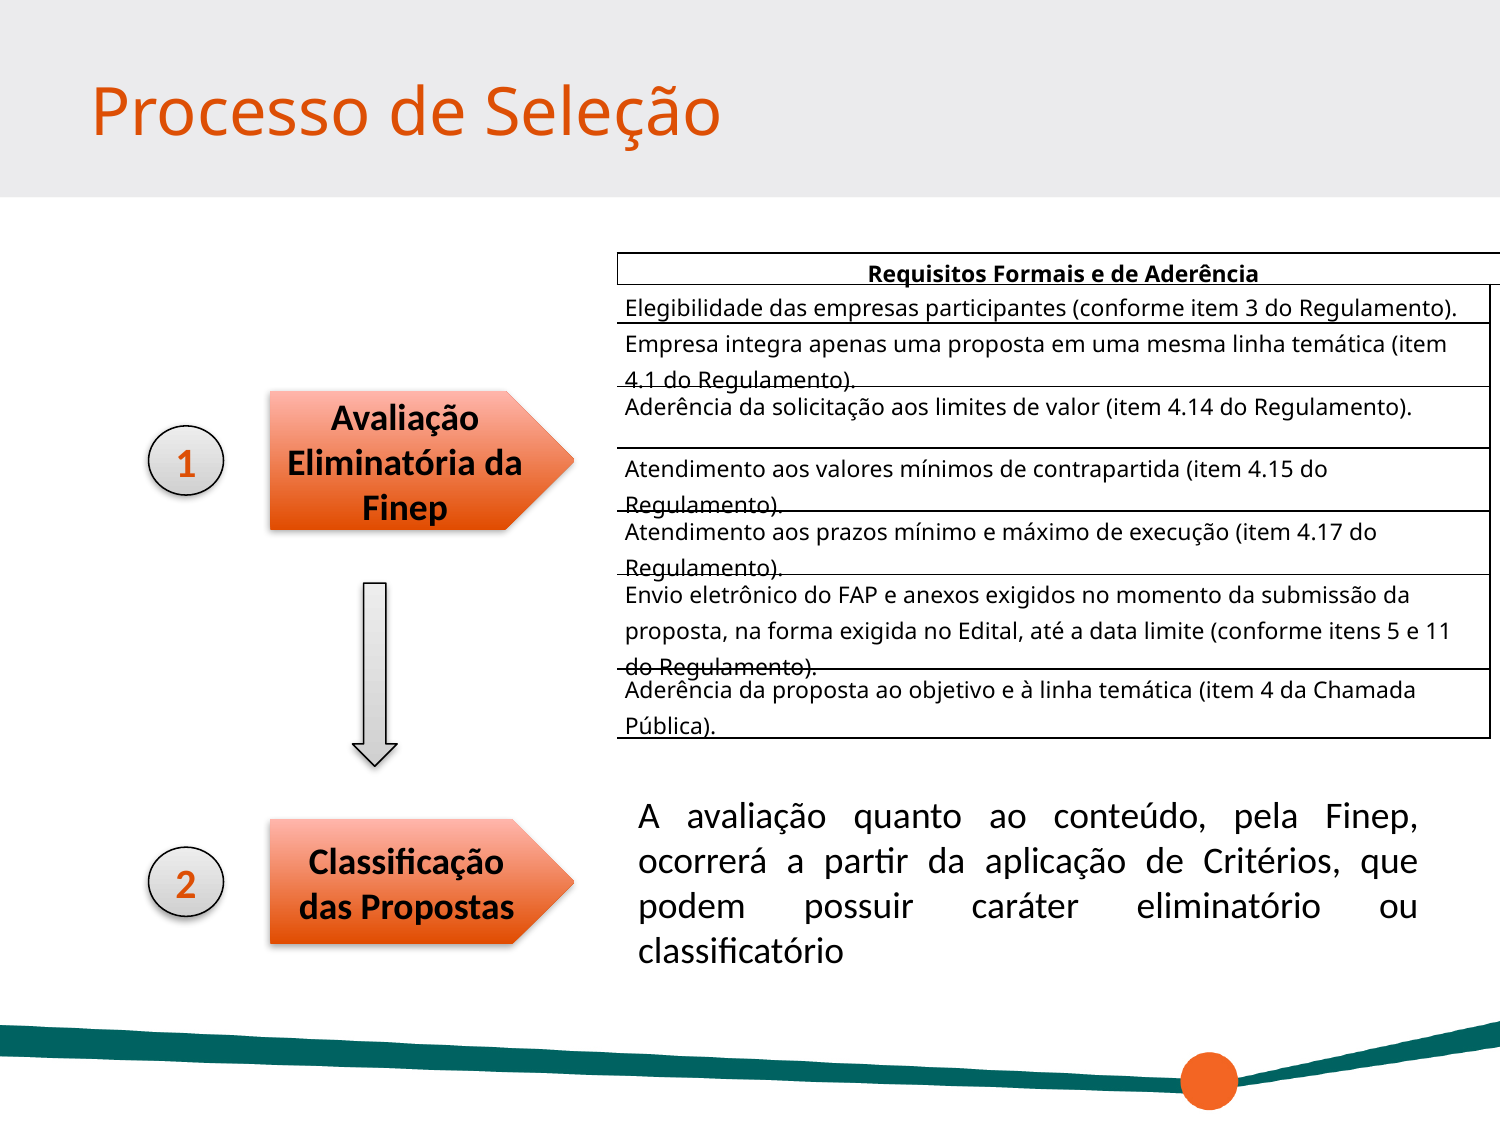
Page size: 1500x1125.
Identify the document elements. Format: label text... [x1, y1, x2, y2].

text_box [351, 582, 398, 767]
text_box Avaliação Eliminatória da Finep [270, 390, 575, 531]
table_cell Atendimento aos valores mínimos de contrapartida (item 4.15 do Regulamento). [617, 449, 1489, 510]
picture [0, 0, 1500, 1125]
text_box Classificação das Propostas [270, 819, 575, 945]
table_cell [1491, 285, 1500, 323]
text_box A avaliação quanto ao conteúdo, pela Finep, ocorrerá a partir da aplicação de Critérios, que podem possuir caráter eliminatório ou classificatório [623, 783, 1434, 979]
title Processo de Seleção [75, 45, 1425, 173]
table_header Requisitos Formais e de Aderência [618, 254, 1500, 284]
table_cell [1491, 511, 1500, 574]
table_cell Aderência da solicitação aos limites de valor (item 4.14 do Regulamento). [617, 387, 1489, 447]
table_cell Empresa integra apenas uma proposta em uma mesma linha temática (item 4.1 do Regulamento). [617, 324, 1489, 386]
table_cell Atendimento aos prazos mínimo e máximo de execução (item 4.17 do Regulamento). [617, 512, 1489, 574]
table_cell [1491, 386, 1500, 448]
table_cell [1491, 669, 1500, 738]
table_cell Aderência da proposta ao objetivo e à linha temática (item 4 da Chamada Pública). [617, 670, 1489, 737]
table_cell Envio eletrônico do FAP e anexos exigidos no momento da submissão da proposta, na forma exigida no Edital, até a data limite (conforme itens 5 e 11 do Regulamento). [617, 575, 1489, 668]
table_cell Elegibilidade das empresas participantes (conforme item 3 do Regulamento). [617, 285, 1489, 322]
text_box 2 [147, 846, 225, 918]
table_cell [1491, 323, 1500, 386]
table_cell [1491, 448, 1500, 511]
text_box 1 [147, 425, 225, 496]
table_cell [1491, 574, 1500, 669]
